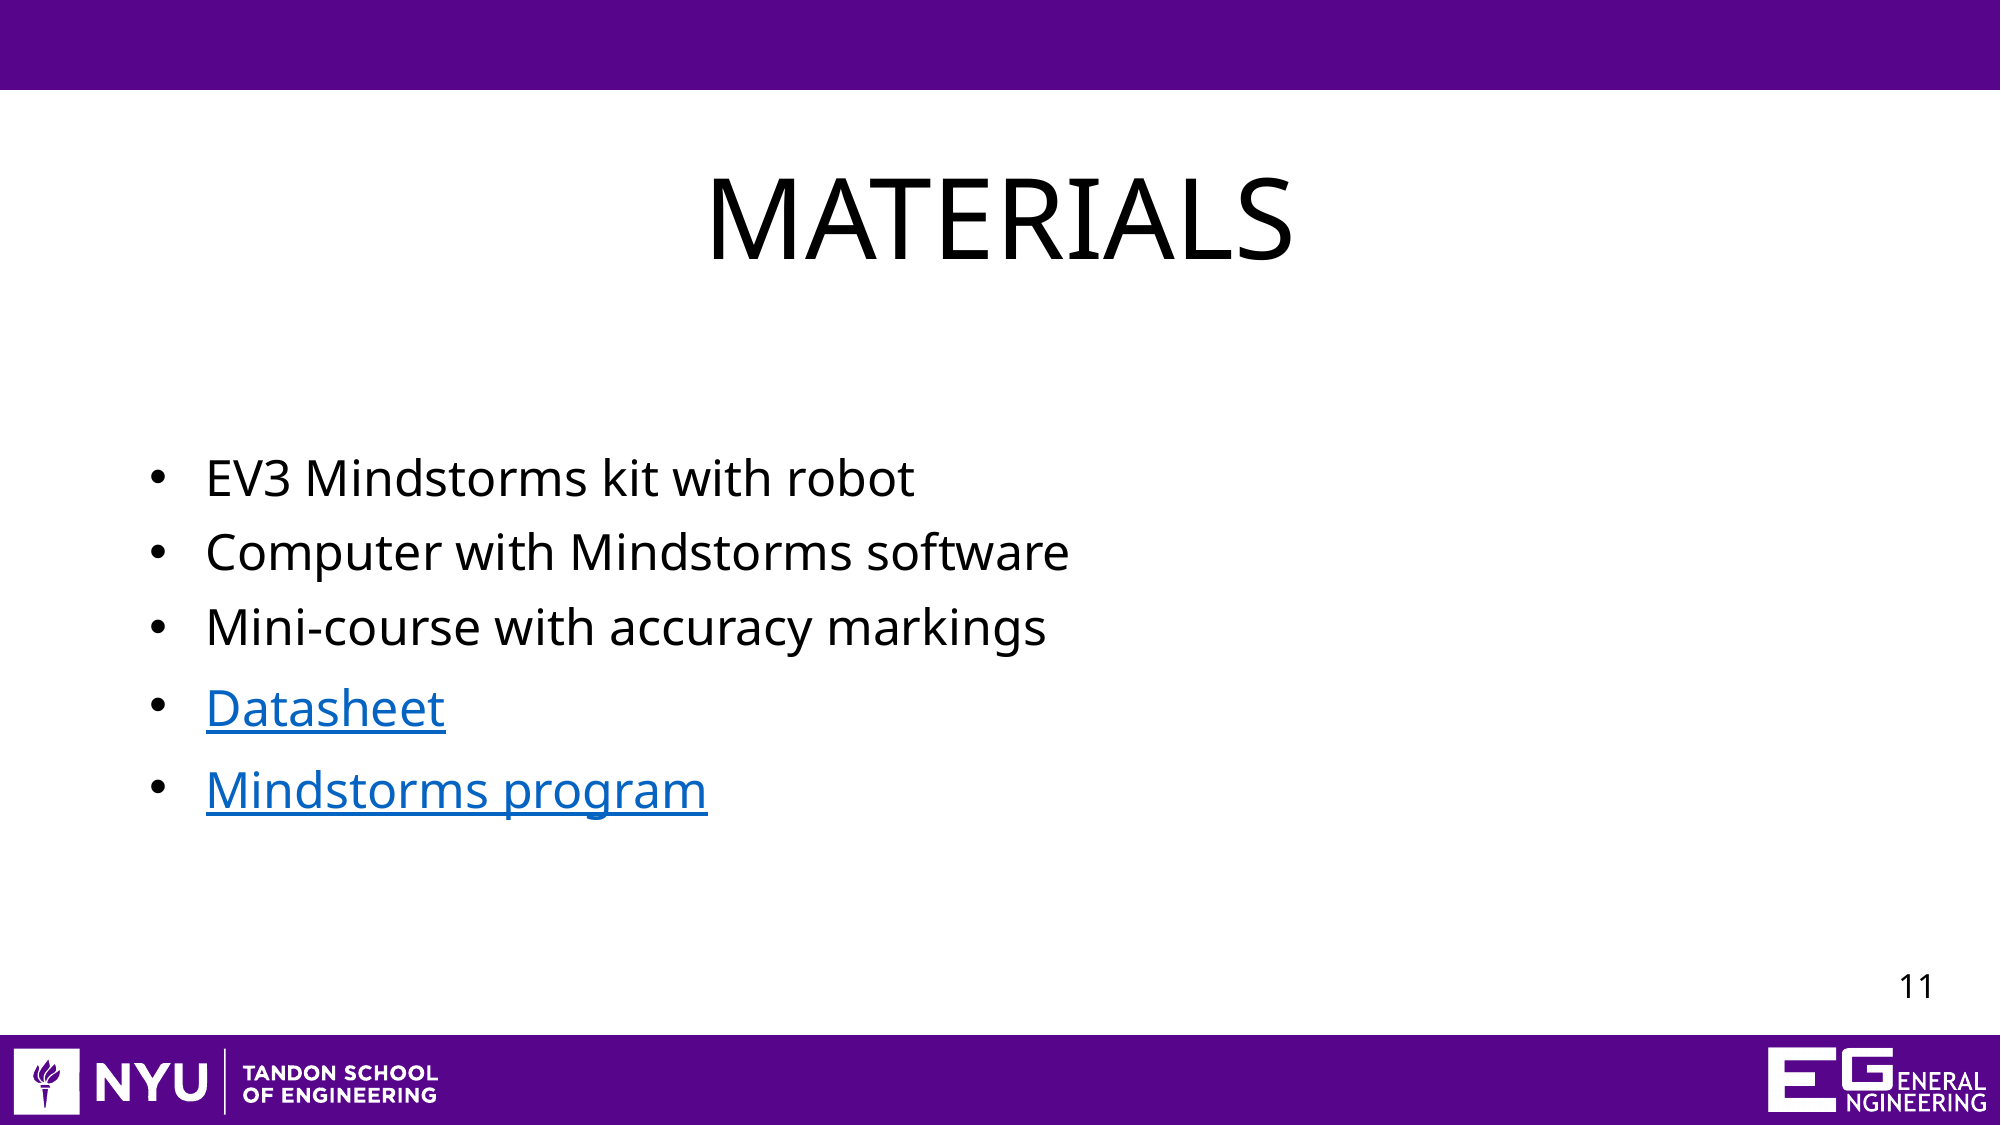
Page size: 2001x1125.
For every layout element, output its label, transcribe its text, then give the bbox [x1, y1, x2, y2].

subtitle EV3 Mindstorms kit with robot Computer with Mindstorms software Mini-course with accuracy markings Datasheet Mindstorms program [134, 315, 1871, 959]
picture [13, 1048, 438, 1115]
text_box 11 [1802, 958, 1951, 1013]
title MATERIALS [92, 132, 1908, 292]
text_box [0, 1034, 1752, 1125]
picture [1752, 1031, 2000, 1125]
text_box [0, 0, 2000, 91]
